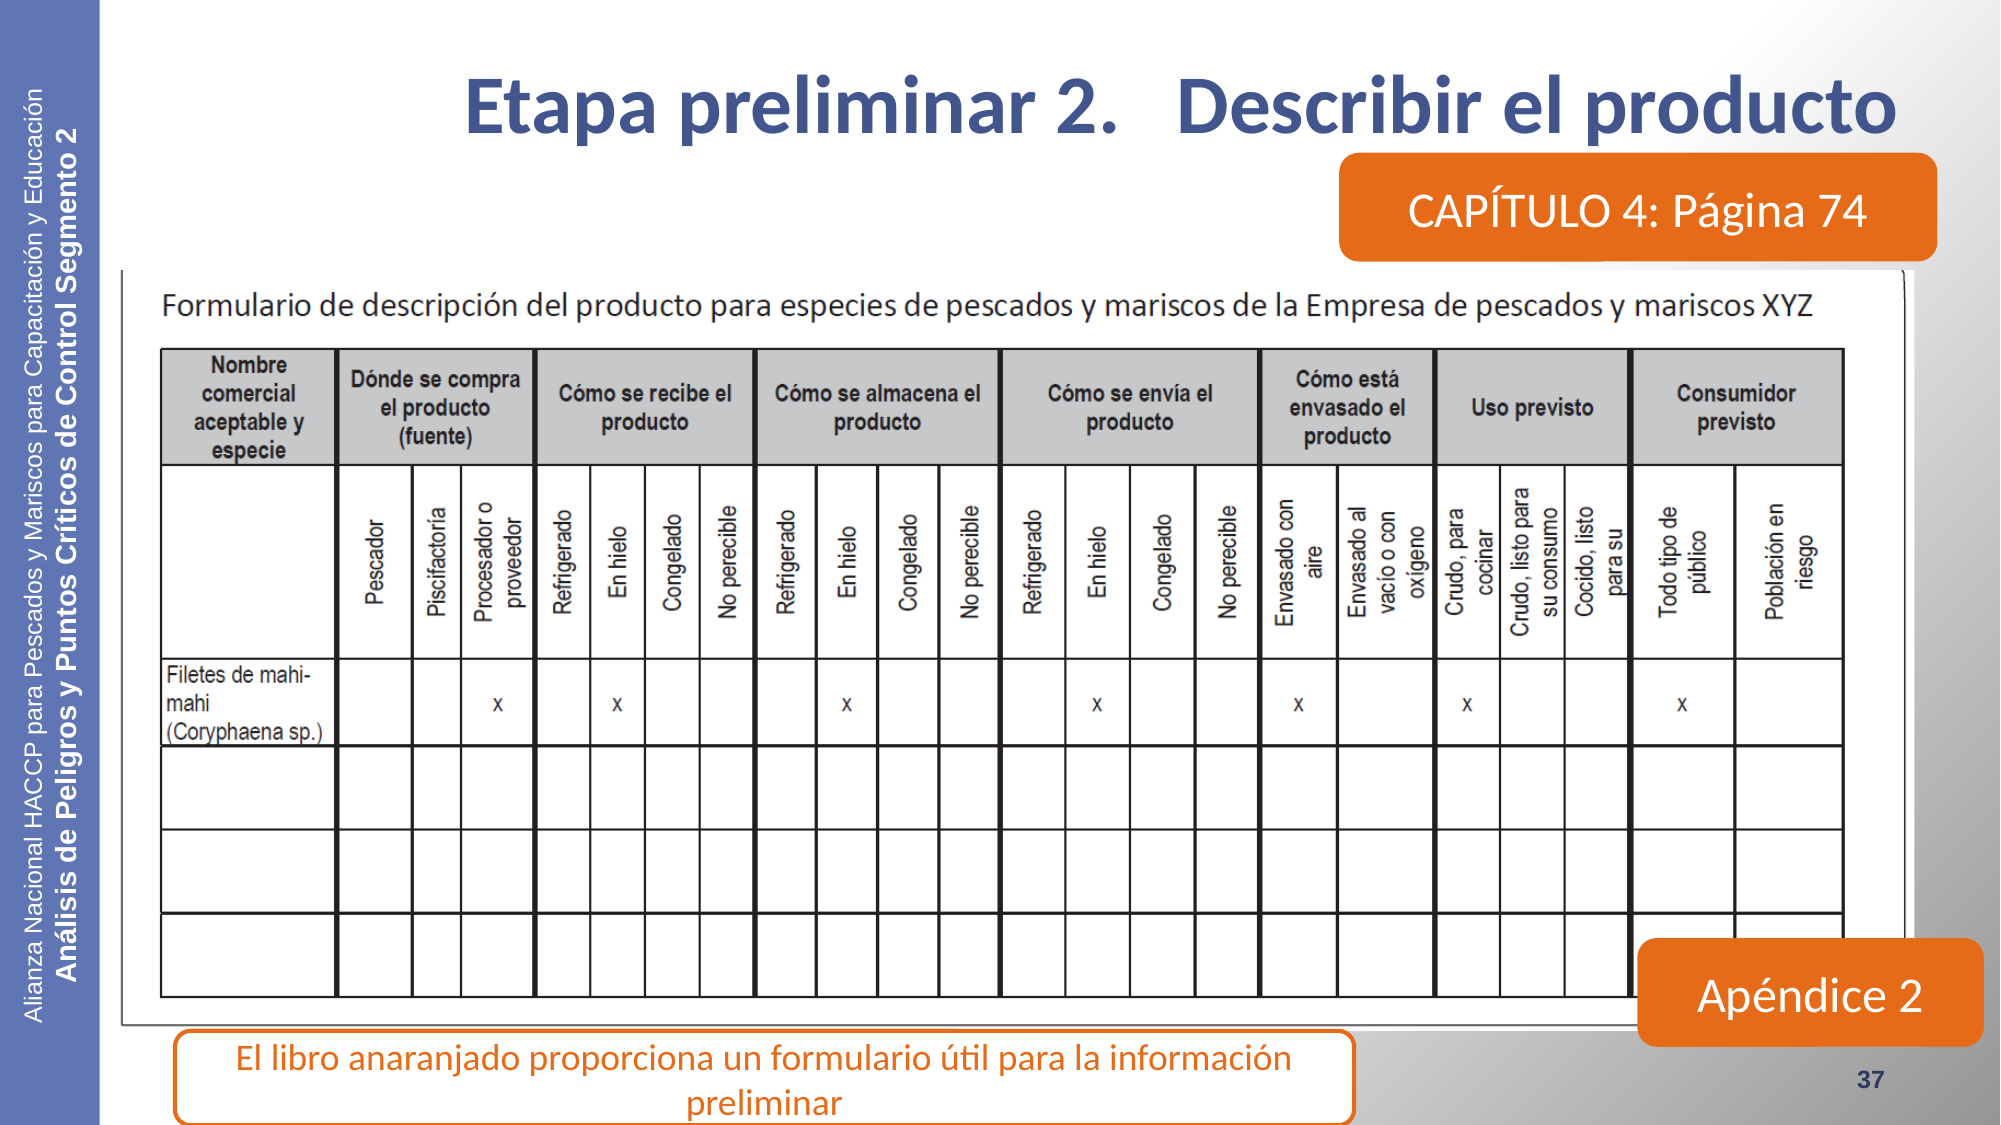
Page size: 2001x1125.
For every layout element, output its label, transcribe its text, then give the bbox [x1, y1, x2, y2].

picture [114, 270, 1915, 1032]
text_box CAPÍTULO 4: Página 74 [1339, 152, 1938, 262]
text_box Apéndice 2 [1644, 938, 1984, 1047]
text_box El libro anaranjado proporciona un formulario útil para la información preliminar [172, 1042, 1357, 1125]
title Etapa preliminar 2. Describir el producto [220, 24, 1915, 176]
slide_number 37 [1433, 1055, 1900, 1103]
